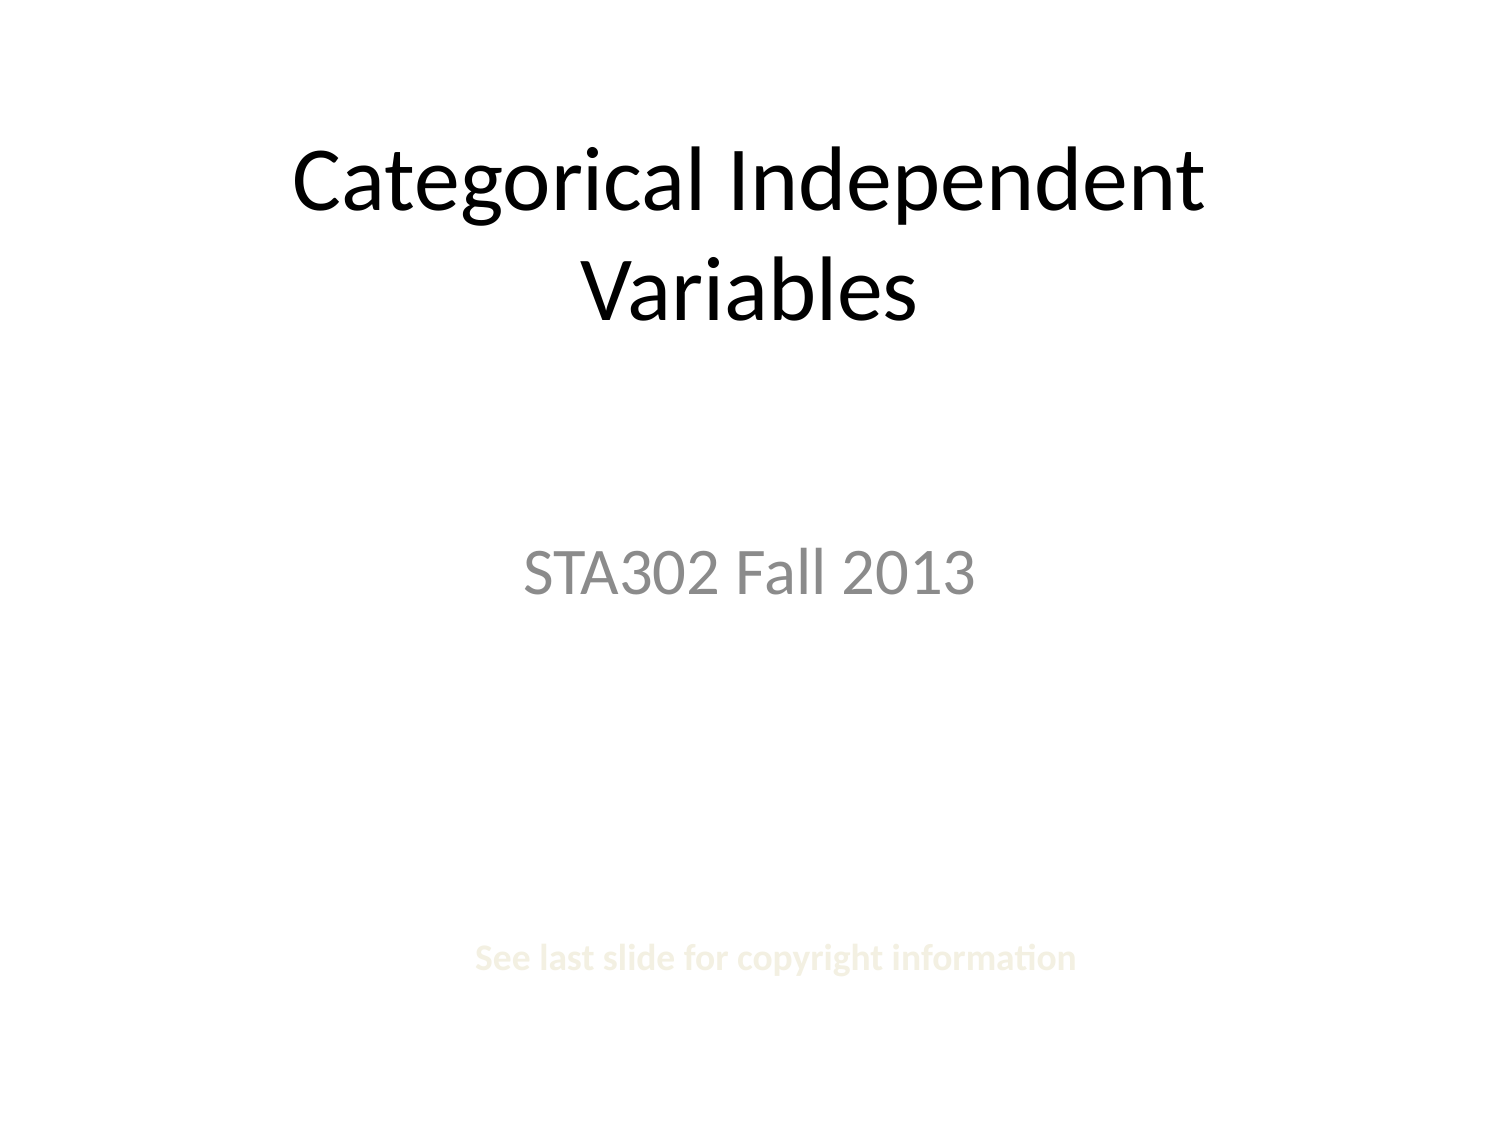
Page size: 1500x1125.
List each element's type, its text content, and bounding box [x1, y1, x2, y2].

title Categorical Independent Variables [112, 108, 1388, 350]
text_box See last slide for copyright information [460, 925, 1118, 986]
subtitle STA302 Fall 2013 [225, 520, 1275, 746]
